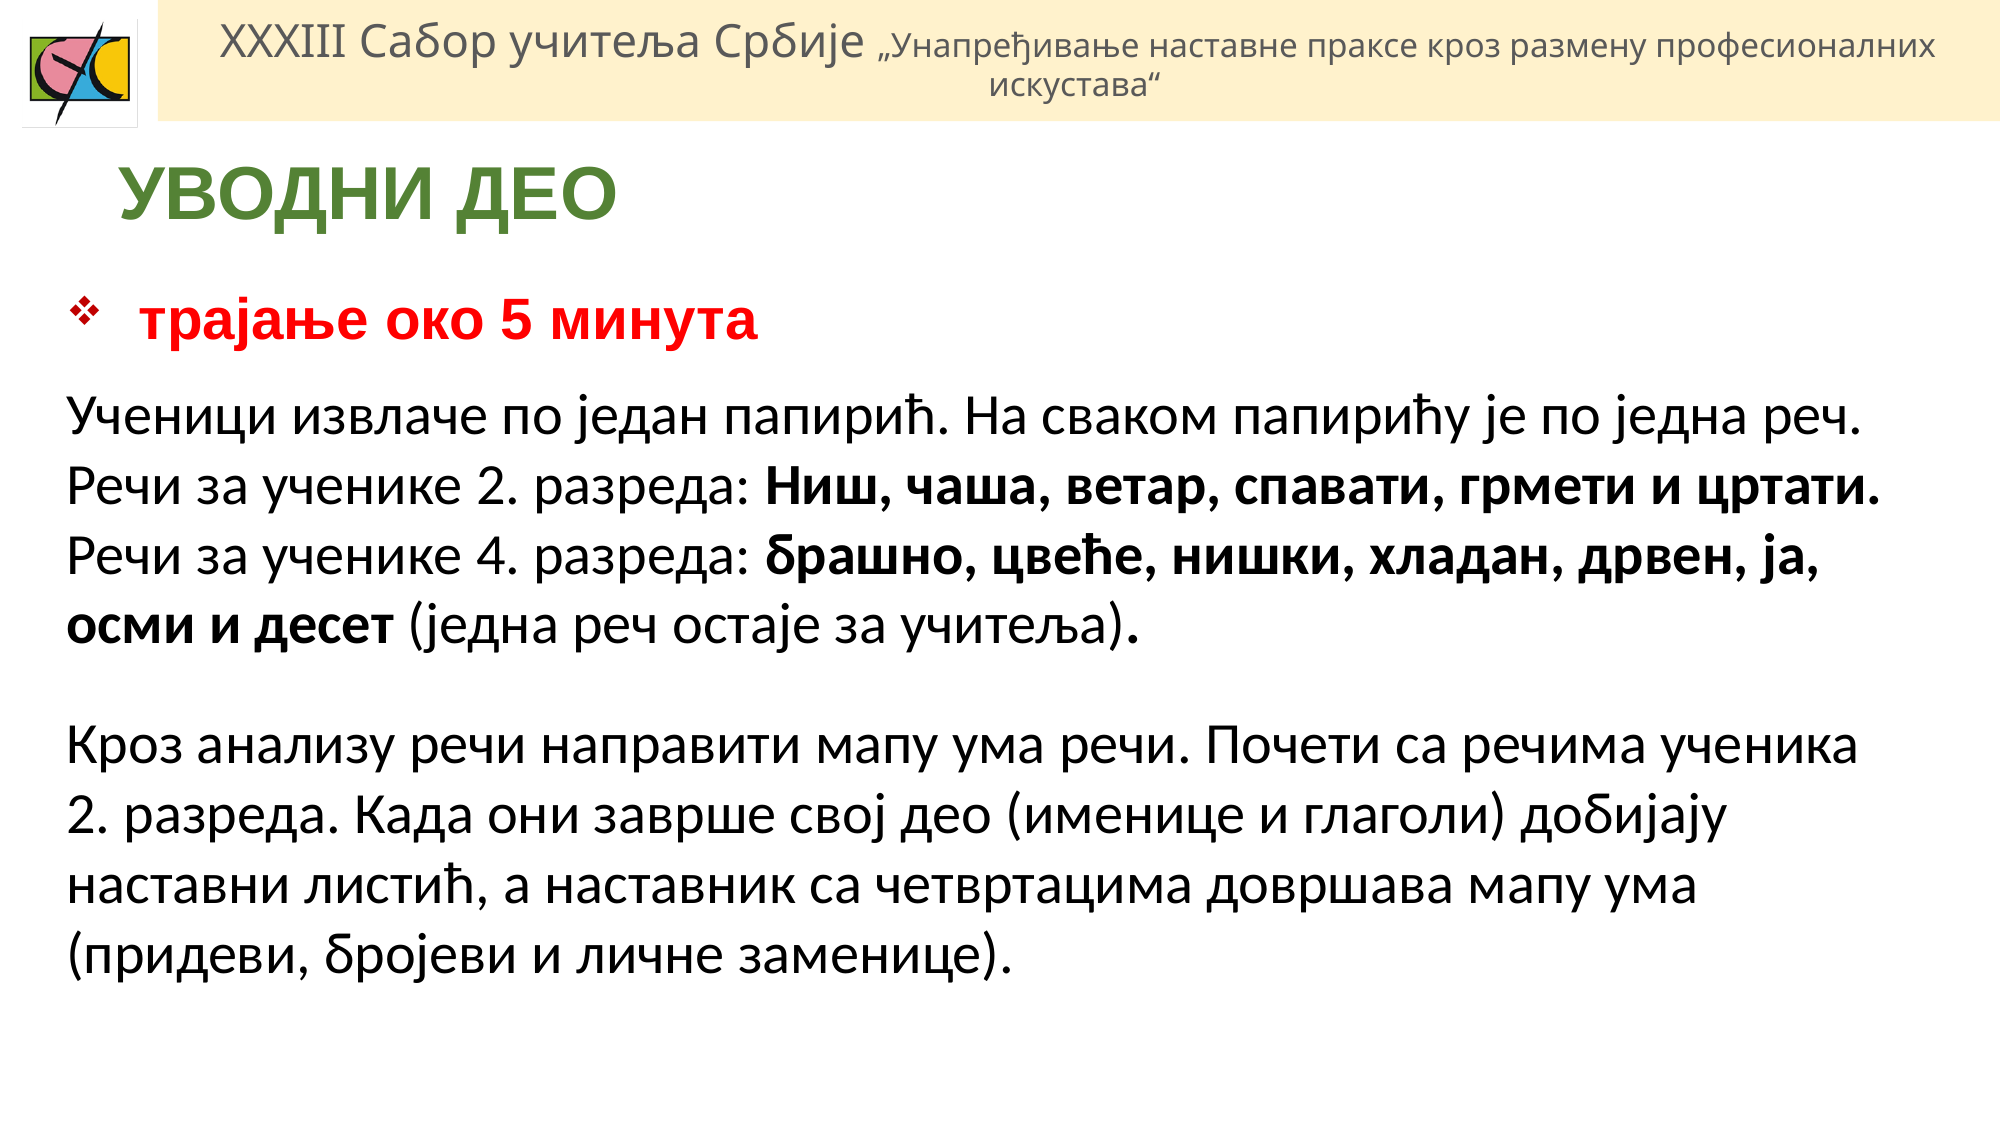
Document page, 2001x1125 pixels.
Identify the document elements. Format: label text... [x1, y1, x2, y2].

picture [22, 19, 138, 128]
text_box трајање око 5 минута Ученици извлаче по један папирић. На сваком папирићу је по једна реч. Речи за ученике 2. разреда: Ниш, чаша, ветар, спавати, грмети и цртати. Речи за ученике 4. разреда: брашно, цвеће, нишки, хладан, дрвен, ја, осми и десет (једна реч остаје за учитеља). Кроз анализу речи направити мапу ума речи. Почети са речима ученика 2. разреда. Када они заврше свој део (именице и глаголи) добијају наставни листић, а наставник са четвртацима довршава мапу ума (придеви, бројеви и личне заменице). [51, 273, 1922, 1023]
title XXXIII Сабор учитеља Србије „Унапређивање наставне праксе кроз размену професионалних искустава“ [157, 0, 2000, 122]
text_box УВОДНИ ДЕО [103, 137, 717, 239]
